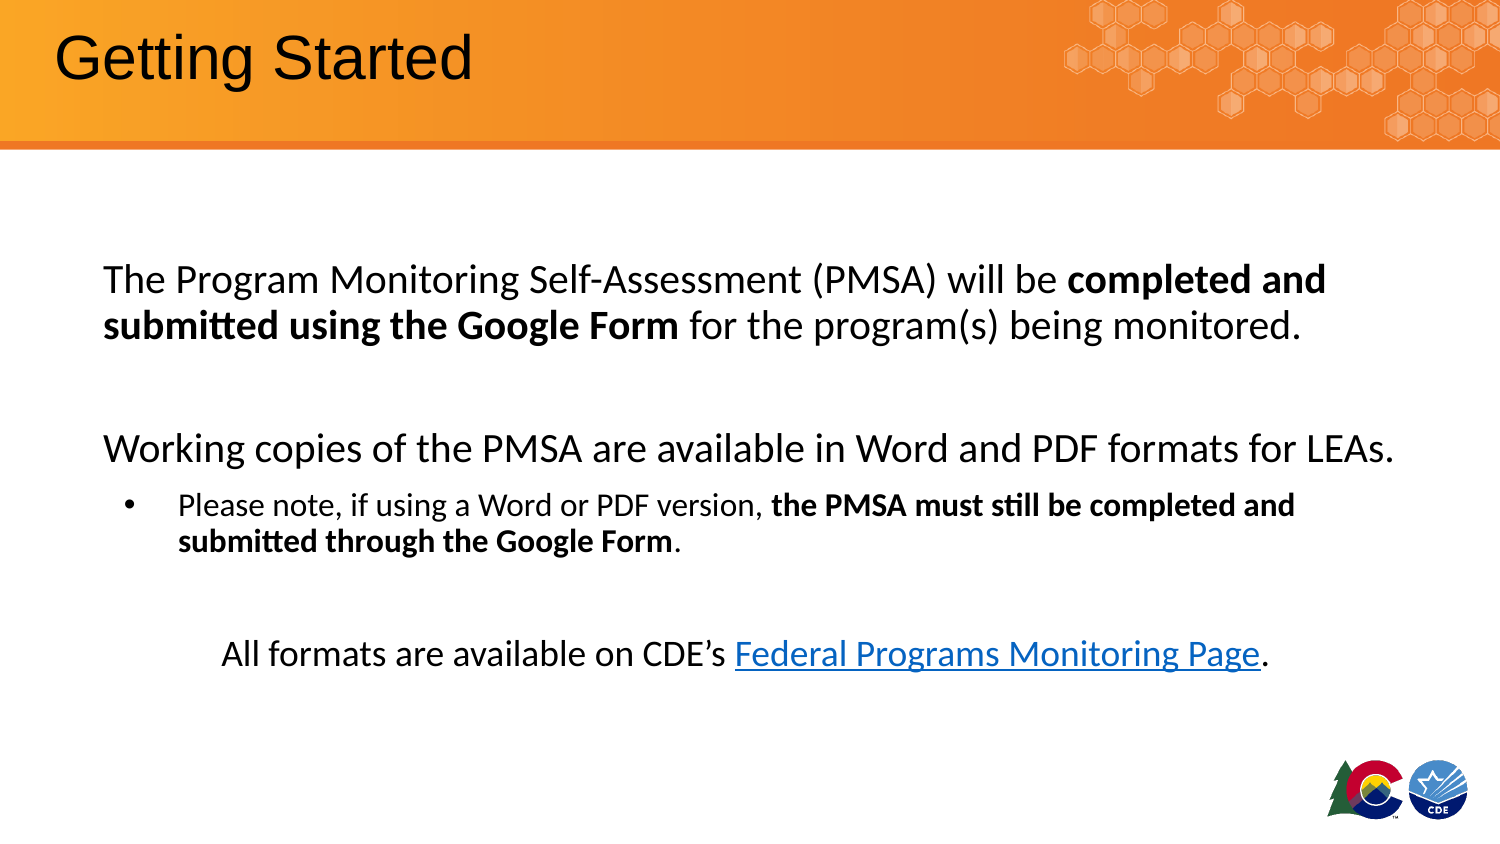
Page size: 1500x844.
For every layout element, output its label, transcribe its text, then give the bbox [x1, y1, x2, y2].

picture [0, 0, 1500, 150]
picture [1326, 759, 1468, 820]
title Getting Started [54, 25, 1047, 136]
list The Program Monitoring Self-Assessment (PMSA) will be completed and submitted using the Google Form for the program(s) being monitored. Working copies of the PMSA are available in Word and PDF formats for LEAs. Please note, if using a Word or PDF version, the PMSA must still be completed and submitted through the Google Form. All formats are available on CDE’s Federal Programs Monitoring Page. [103, 191, 1397, 727]
